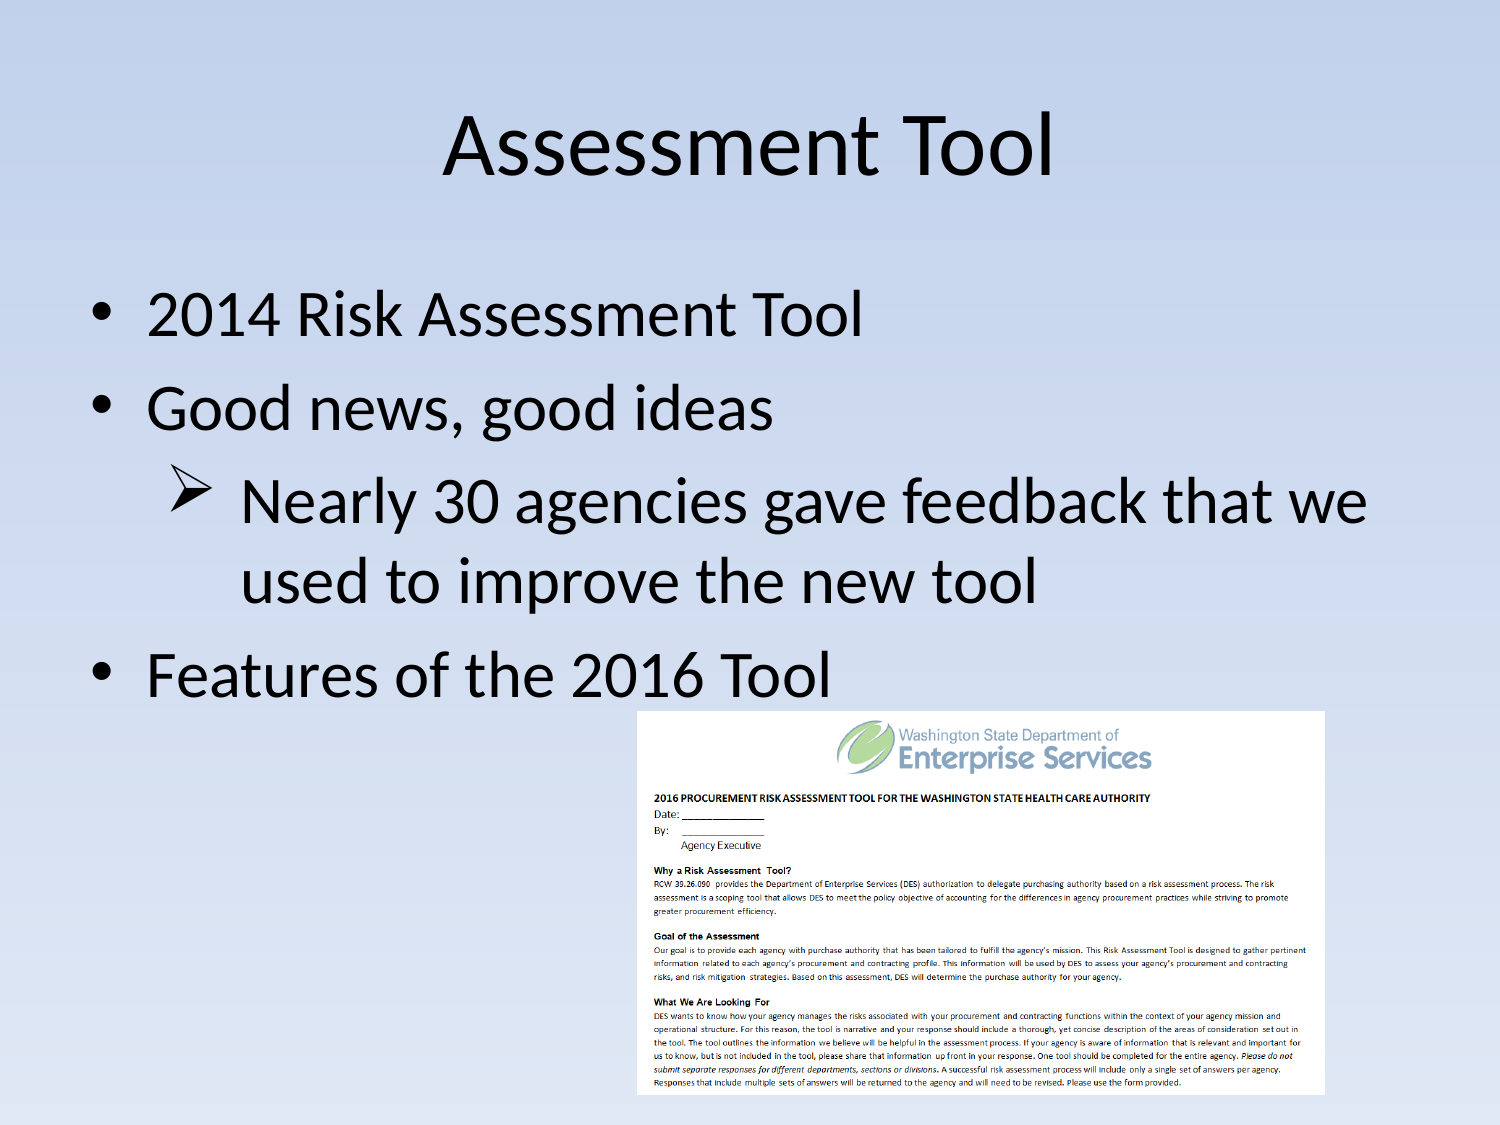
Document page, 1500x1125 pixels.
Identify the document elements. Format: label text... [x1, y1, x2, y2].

picture [637, 711, 1326, 1095]
list 2014 Risk Assessment Tool Good news, good ideas Nearly 30 agencies gave feedback that we used to improve the new tool Features of the 2016 Tool [75, 262, 1425, 1050]
title Assessment Tool [75, 45, 1425, 233]
